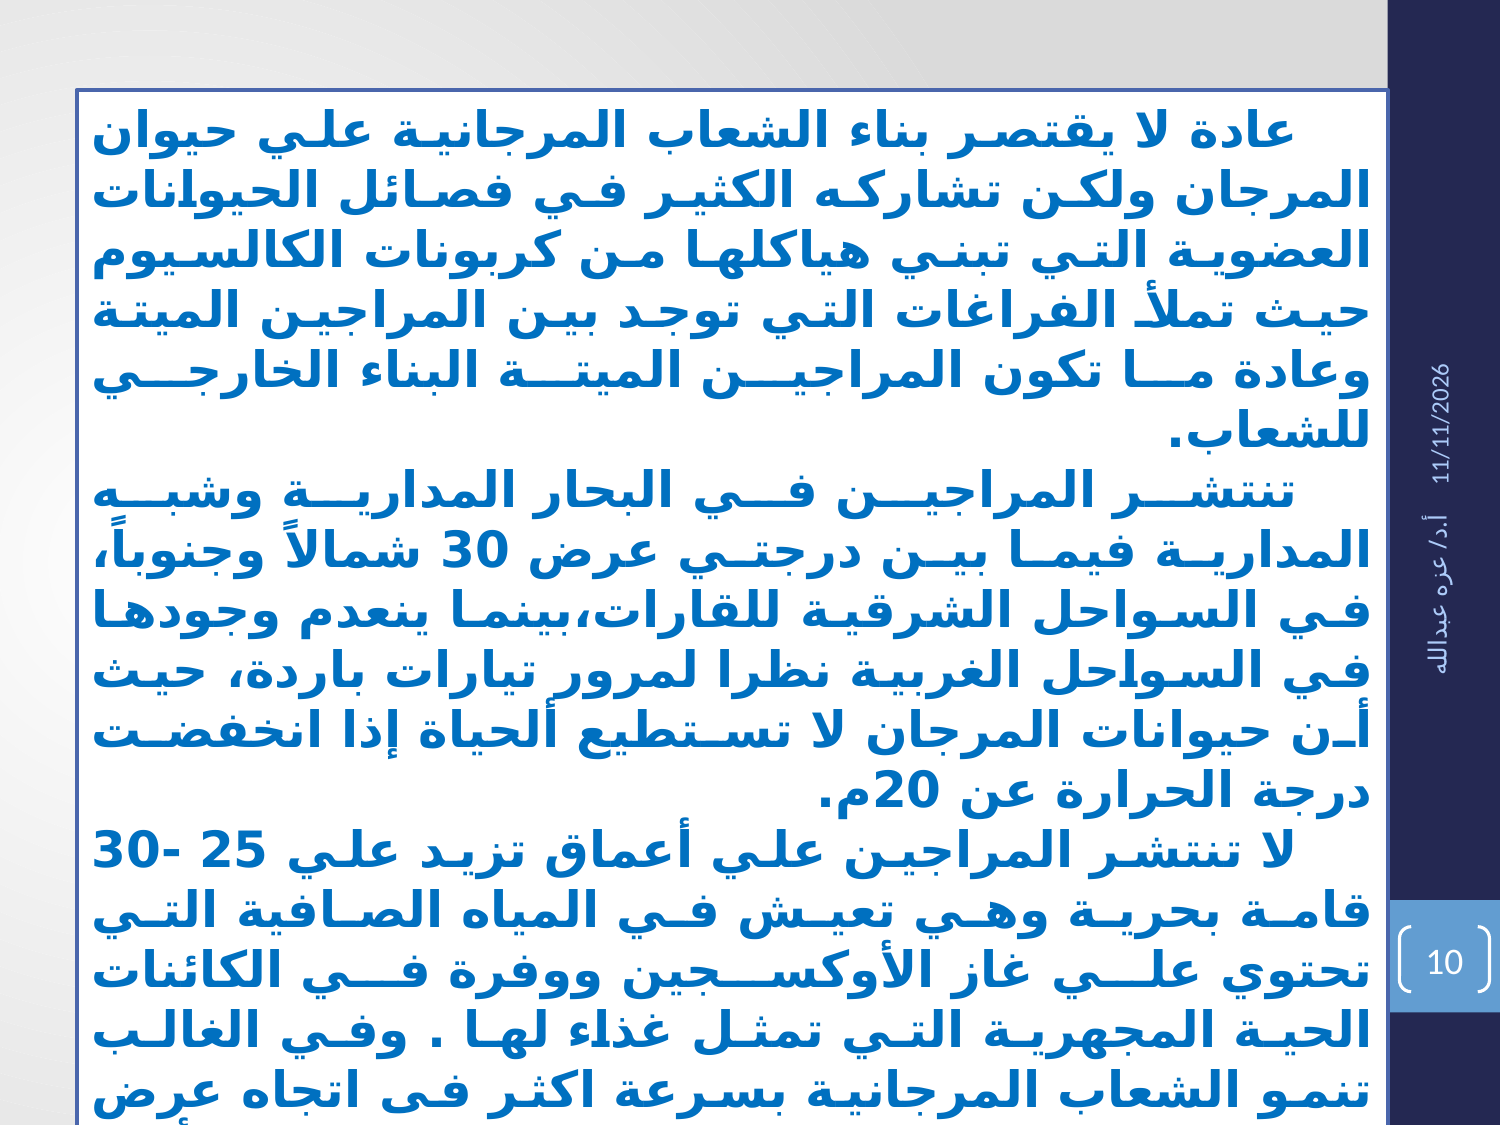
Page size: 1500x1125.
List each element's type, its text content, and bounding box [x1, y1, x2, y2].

text_box عادة لا يقتصر بناء الشعاب المرجانية علي حيوان المرجان ولكن تشاركه الكثير في فصائل الحيوانات العضوية التي تبني هياكلها من كربونات الكالسيوم حيث تملأ الفراغات التي توجد بين المراجين الميتة وعادة ما تكون المراجين الميتة البناء الخارجي للشعاب. تنتشر المراجين في البحار المدارية وشبه المدارية فيما بين درجتي عرض 30 شمالاً وجنوباً، في السواحل الشرقية للقارات،بينما ينعدم وجودها في السواحل الغربية نظرا لمرور تيارات باردة، حيث أن حيوانات المرجان لا تستطيع ألحياة إذا انخفضت درجة الحرارة عن 20م. لا تنتشر المراجين علي أعماق تزيد علي 25 -30 قامة بحرية وهي تعيش في المياه الصافية التي تحتوي علي غاز الأوكسجين ووفرة في الكائنات الحية المجهرية التي تمثل غذاء لها . وفي الغالب تنمو الشعاب المرجانية بسرعة اكثر فى اتجاه عرض البحر حيث تتوافر مصادر الغذاء علي هذا الجانب أكثر من توفرها علي الجانب المواجه لليابس. [75, 88, 1390, 1125]
slide_number 10 [1397, 925, 1492, 994]
footer أ.د/ عزه عبدالله [1408, 500, 1469, 889]
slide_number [1408, 100, 1469, 500]
